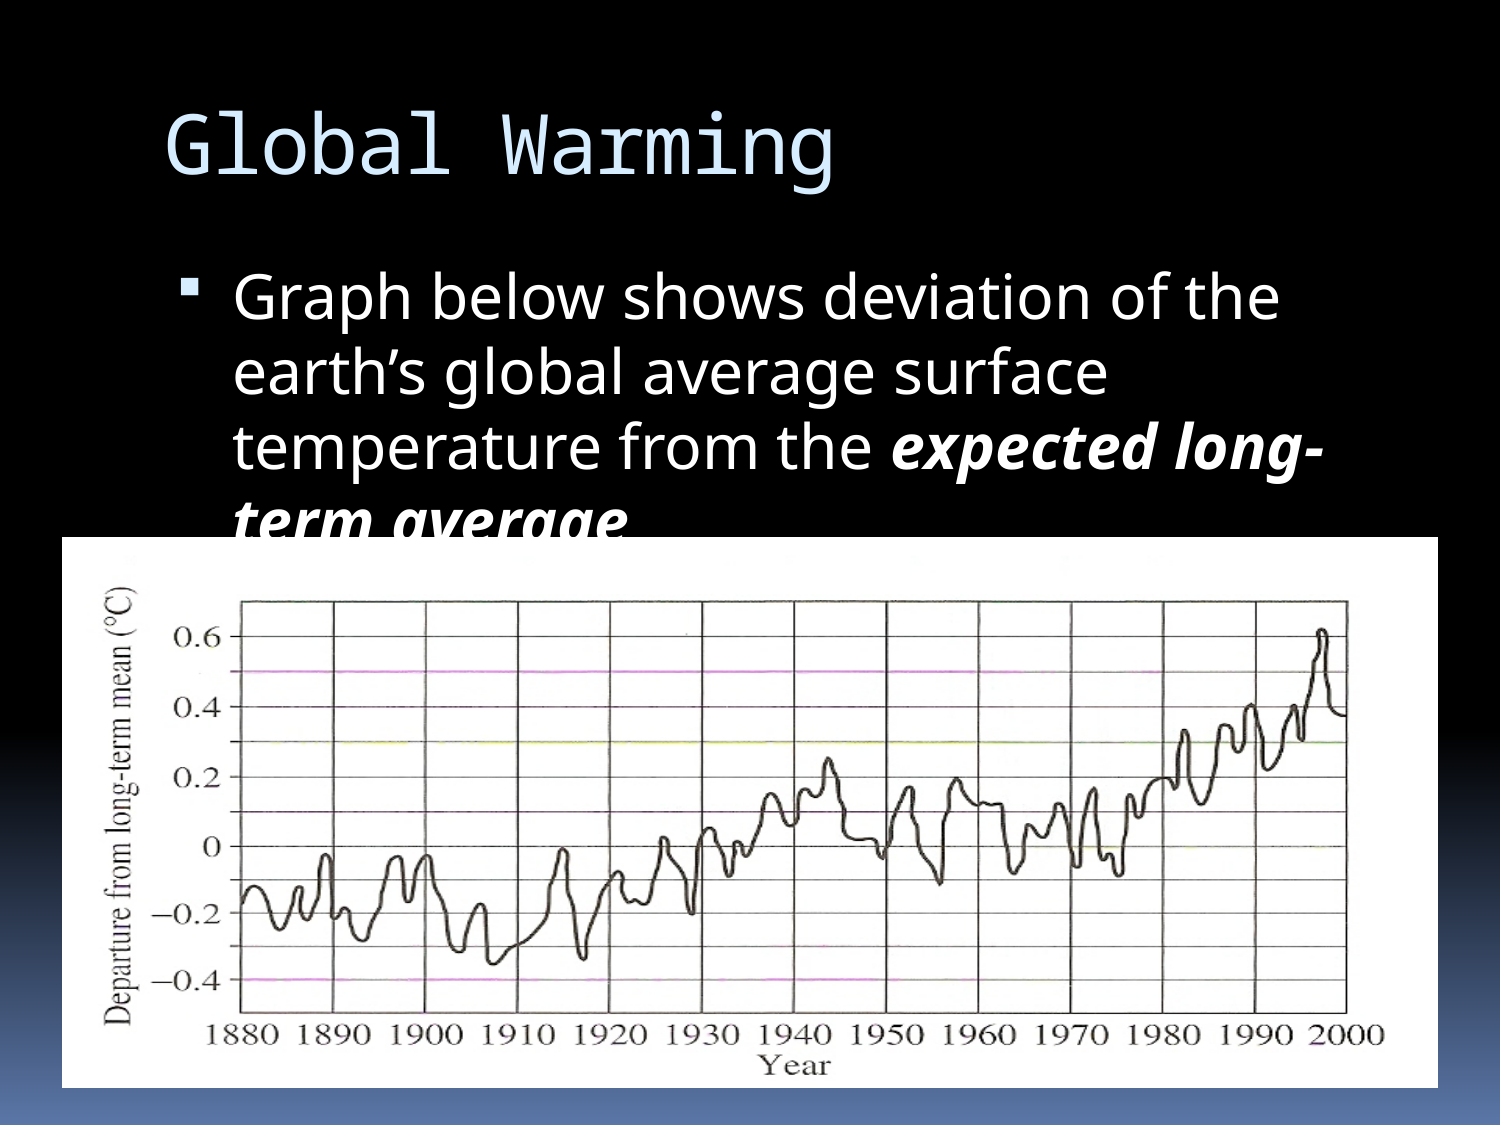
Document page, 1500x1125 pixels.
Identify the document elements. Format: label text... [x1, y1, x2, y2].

picture [62, 537, 1438, 1088]
title Global Warming [150, 83, 1425, 234]
list Graph below shows deviation of the earth’s global average surface temperature from the expected long-term average [150, 249, 1425, 528]
